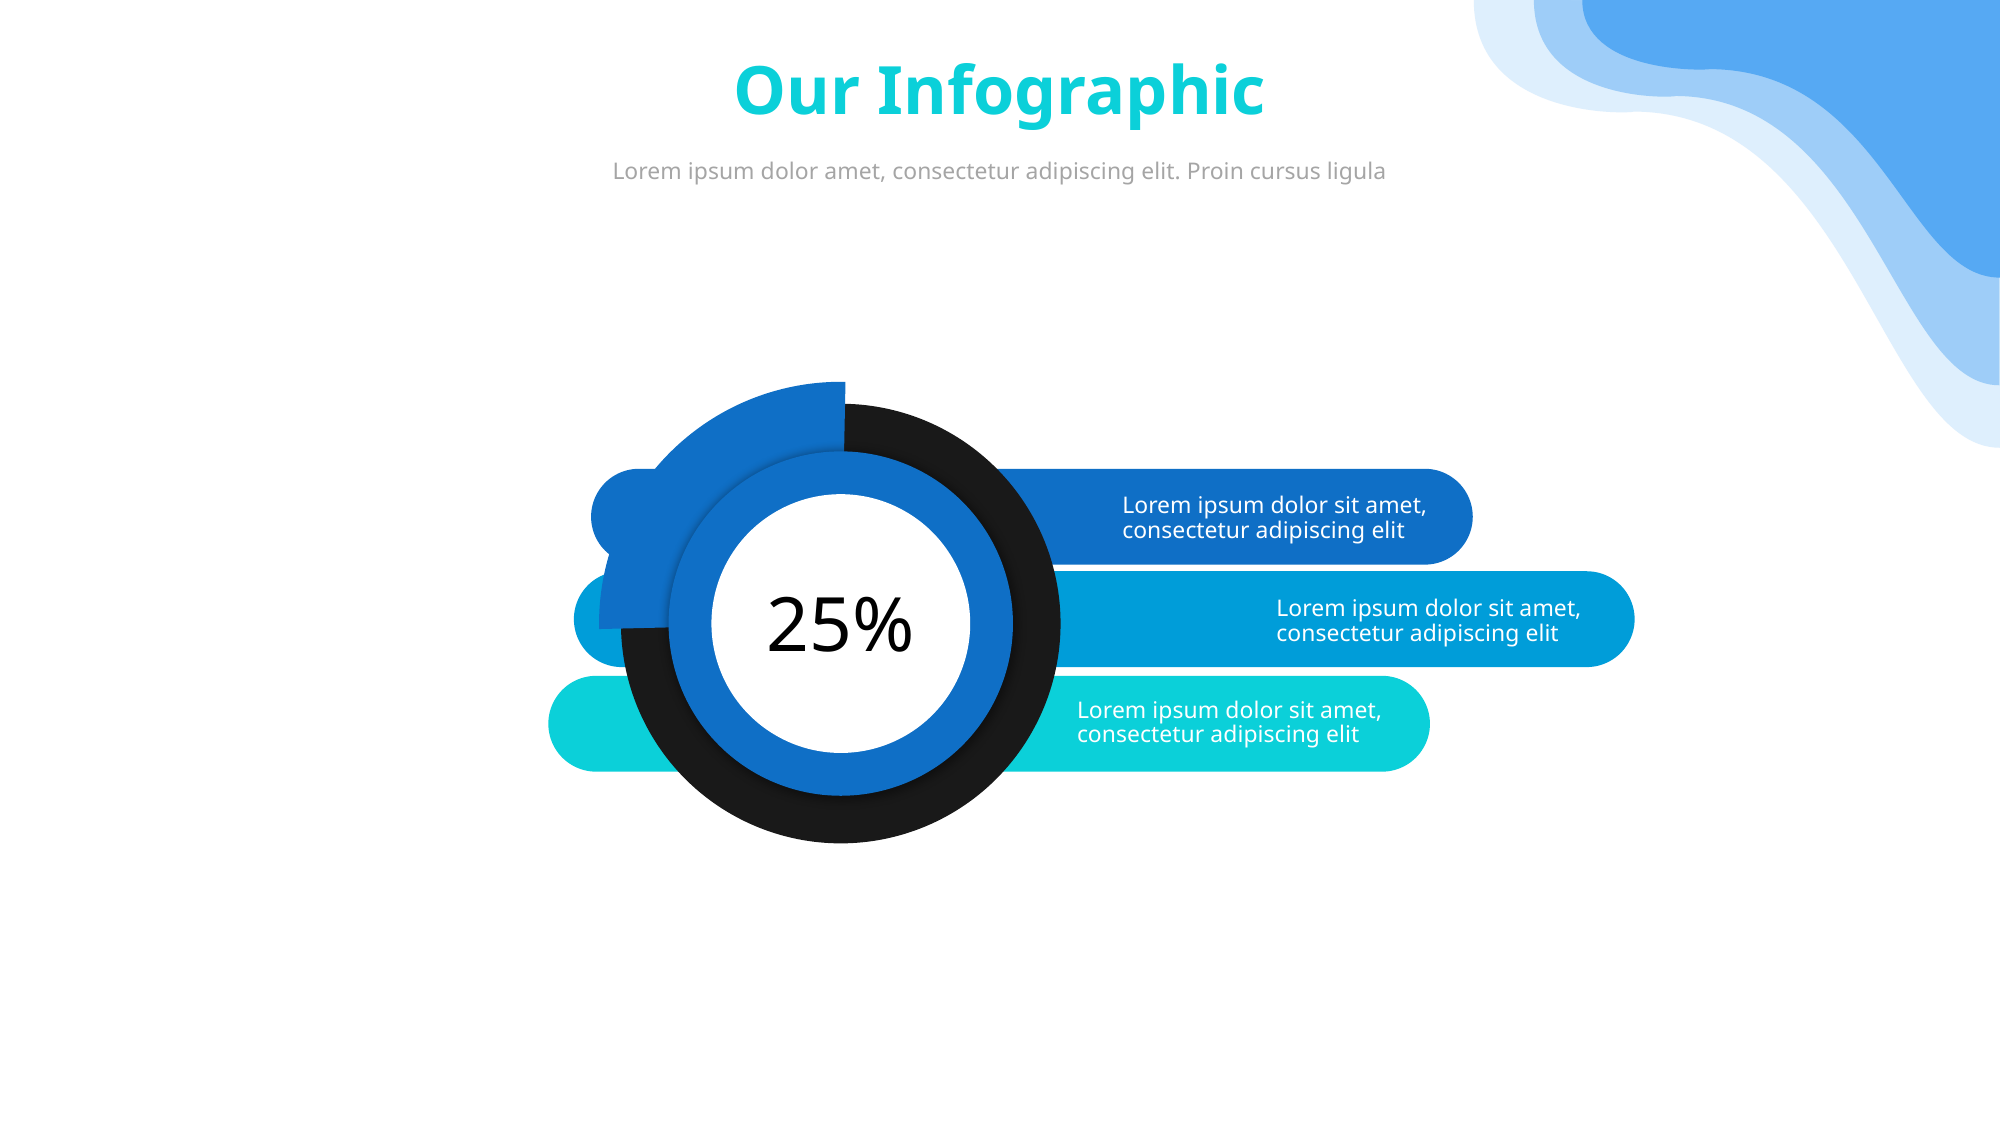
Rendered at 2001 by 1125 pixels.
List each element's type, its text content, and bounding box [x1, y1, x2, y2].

text_box Our Infographic [627, 49, 1373, 137]
text_box [1087, 554, 1455, 565]
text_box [598, 381, 1083, 866]
text_box Lorem ipsum dolor sit amet, consectetur adipiscing elit [1087, 691, 1447, 759]
text_box [1087, 759, 1415, 772]
text_box [548, 675, 593, 772]
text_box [1473, 0, 2000, 449]
text_box Lorem ipsum dolor sit amet, consectetur adipiscing elit [1236, 589, 1671, 657]
text_box Lorem ipsum dolor amet, consectetur adipiscing elit. Proin cursus ligula [546, 138, 1454, 192]
text_box Lorem ipsum dolor sit amet, consectetur adipiscing elit [1087, 486, 1479, 554]
text_box [1087, 571, 1624, 668]
text_box [573, 580, 593, 658]
text_box [1087, 675, 1417, 691]
text_box [1087, 468, 1462, 486]
